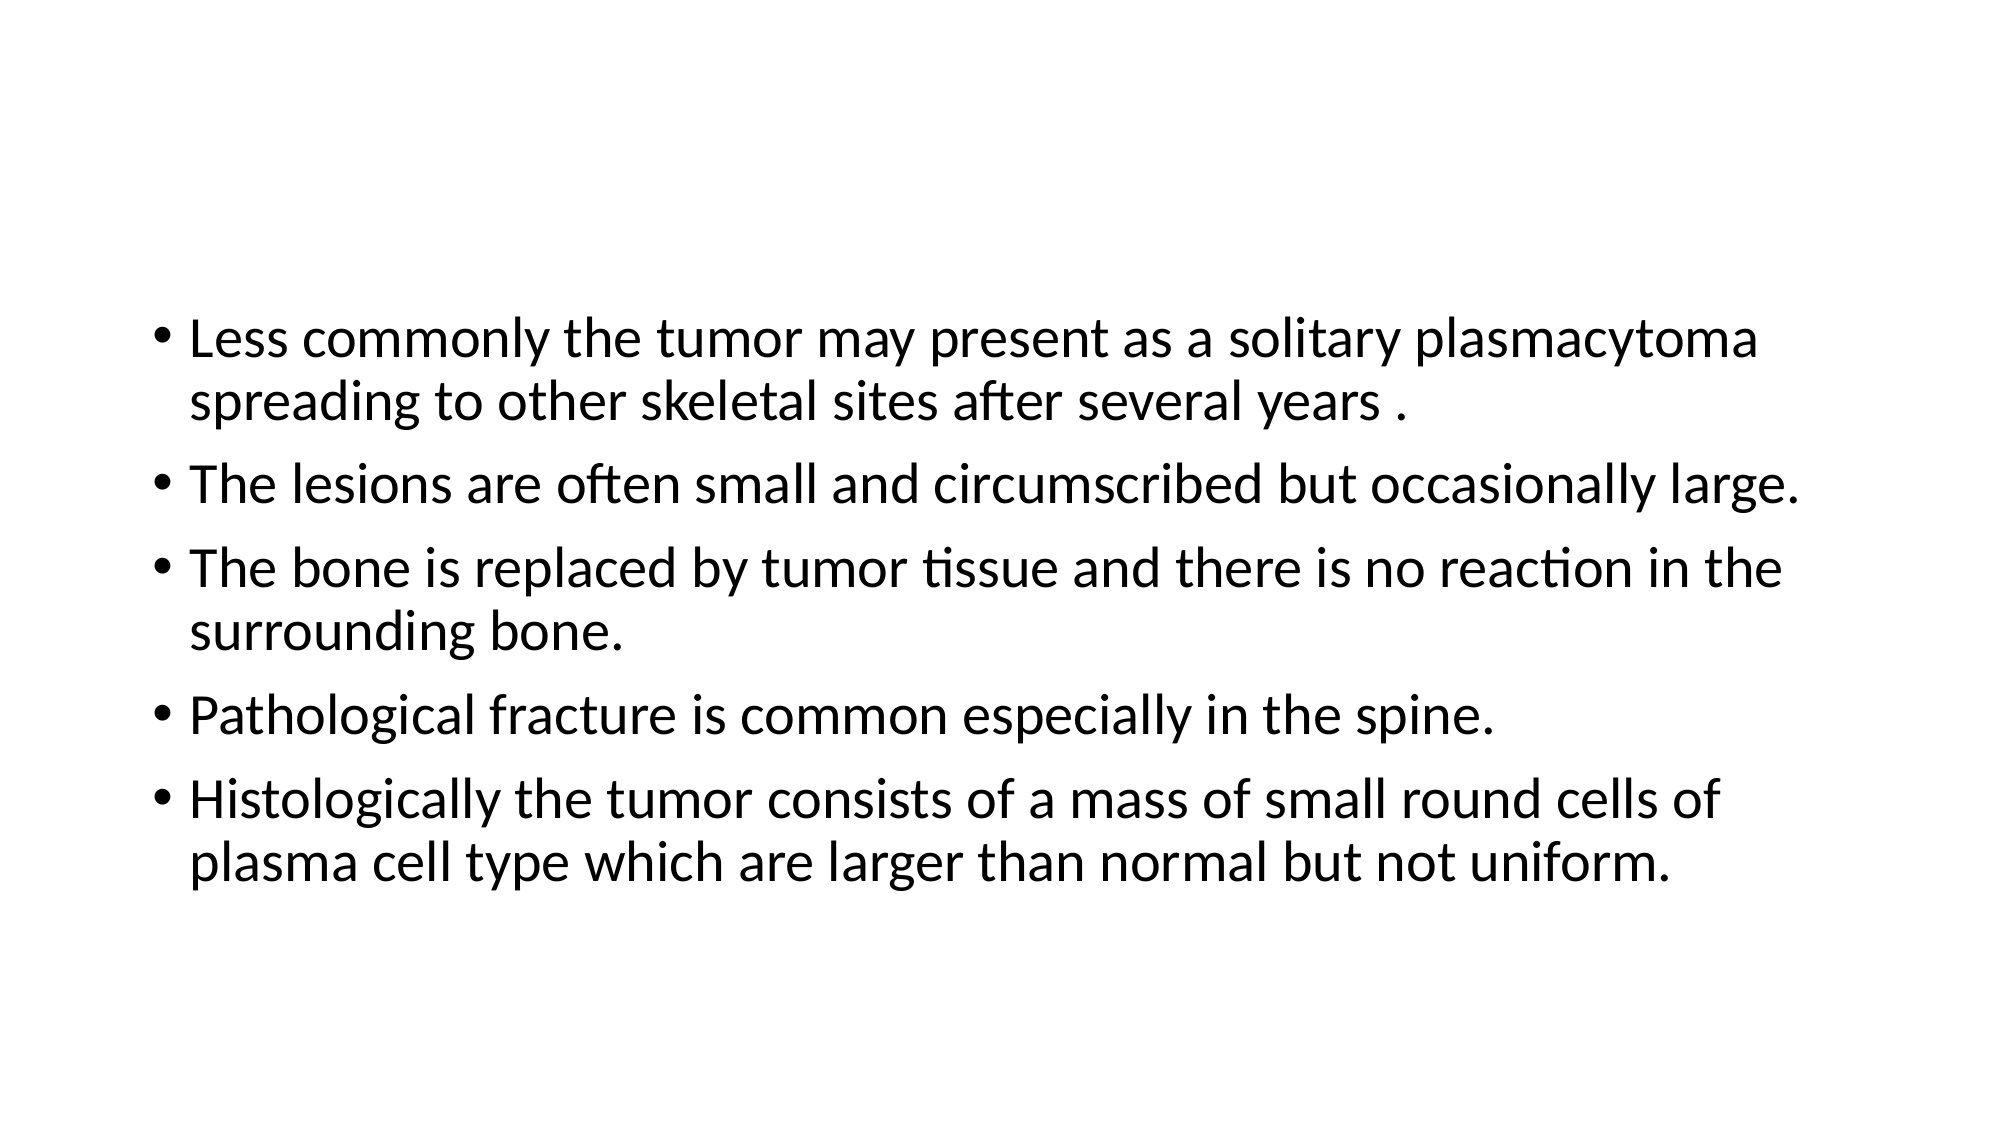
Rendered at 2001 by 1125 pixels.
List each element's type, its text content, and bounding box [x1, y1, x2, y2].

list Less commonly the tumor may present as a solitary plasmacytoma spreading to other skeletal sites after several years . The lesions are often small and circumscribed but occasionally large. The bone is replaced by tumor tissue and there is no reaction in the surrounding bone. Pathological fracture is common especially in the spine. Histologically the tumor consists of a mass of small round cells of plasma cell type which are larger than normal but not uniform. [137, 299, 1863, 1014]
